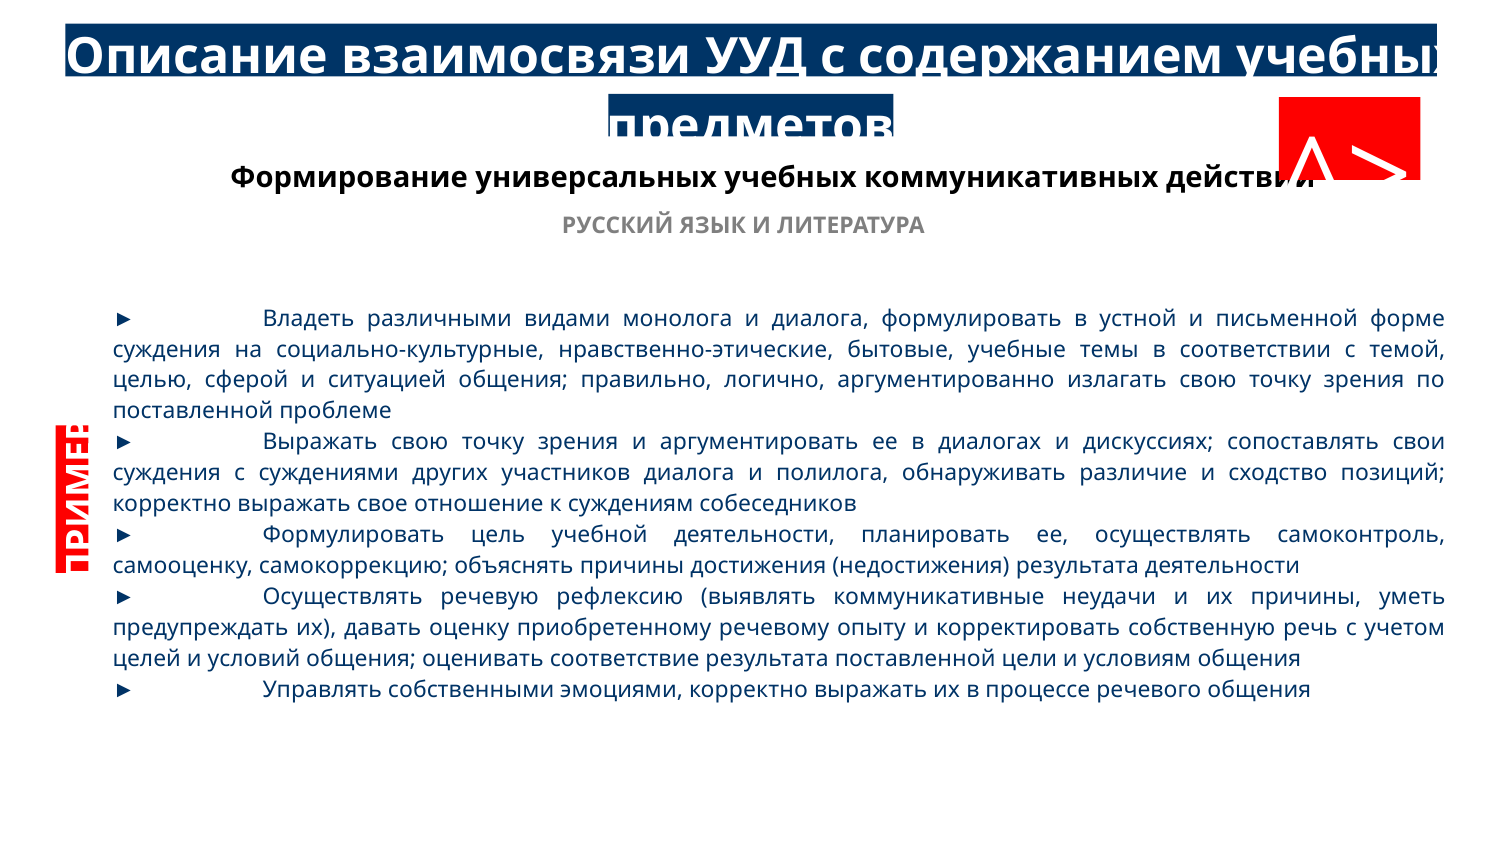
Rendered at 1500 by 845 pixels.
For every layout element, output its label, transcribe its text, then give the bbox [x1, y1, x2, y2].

text_box РУССКИЙ ЯЗЫК И ЛИТЕРАТУРА [570, 210, 916, 239]
text_box ПРИМЕР [55, 425, 89, 573]
text_box Формирование универсальных учебных коммуникативных действий [230, 157, 1271, 199]
text_box ► Владеть различными видами монолога и диалога, формулировать в устной и письменной форме суждения на социально-культурные, нравственно-этические, бытовые, учебные темы в соответствии с темой, целью, сферой и ситуацией общения; правильно, логично, аргументированно излагать свою точку зрения по поставленной проблеме ► Выражать свою точку зрения и аргументировать ее в диалогах и дискуссиях; сопоставлять свои суждения с суждениями других участников диалога и полилога, обнаруживать различие и сходство позиций; корректно выражать свое отношение к суждениям собеседников ► Формулировать цель учебной деятельности, планировать ее, осуществлять самоконтроль, самооценку, самокоррекцию; объяснять причины достижения (недостижения) результата деятельности ► Осуществлять речевую рефлексию (выявлять коммуникативные неудачи и их причины, уметь предупреждать их), давать оценку приобретенному речевому опыту и корректировать собственную речь с учетом целей и условий общения; оценивать соответствие результата поставленной цели и условиям общения ► Управлять собственными эмоциями, корректно выражать их в процессе речевого общения [112, 300, 1447, 716]
text_box ^>^2 [1278, 97, 1421, 180]
text_box Описание взаимосвязи УУД с содержанием учебных [65, 23, 1437, 77]
text_box предметов [608, 93, 894, 137]
